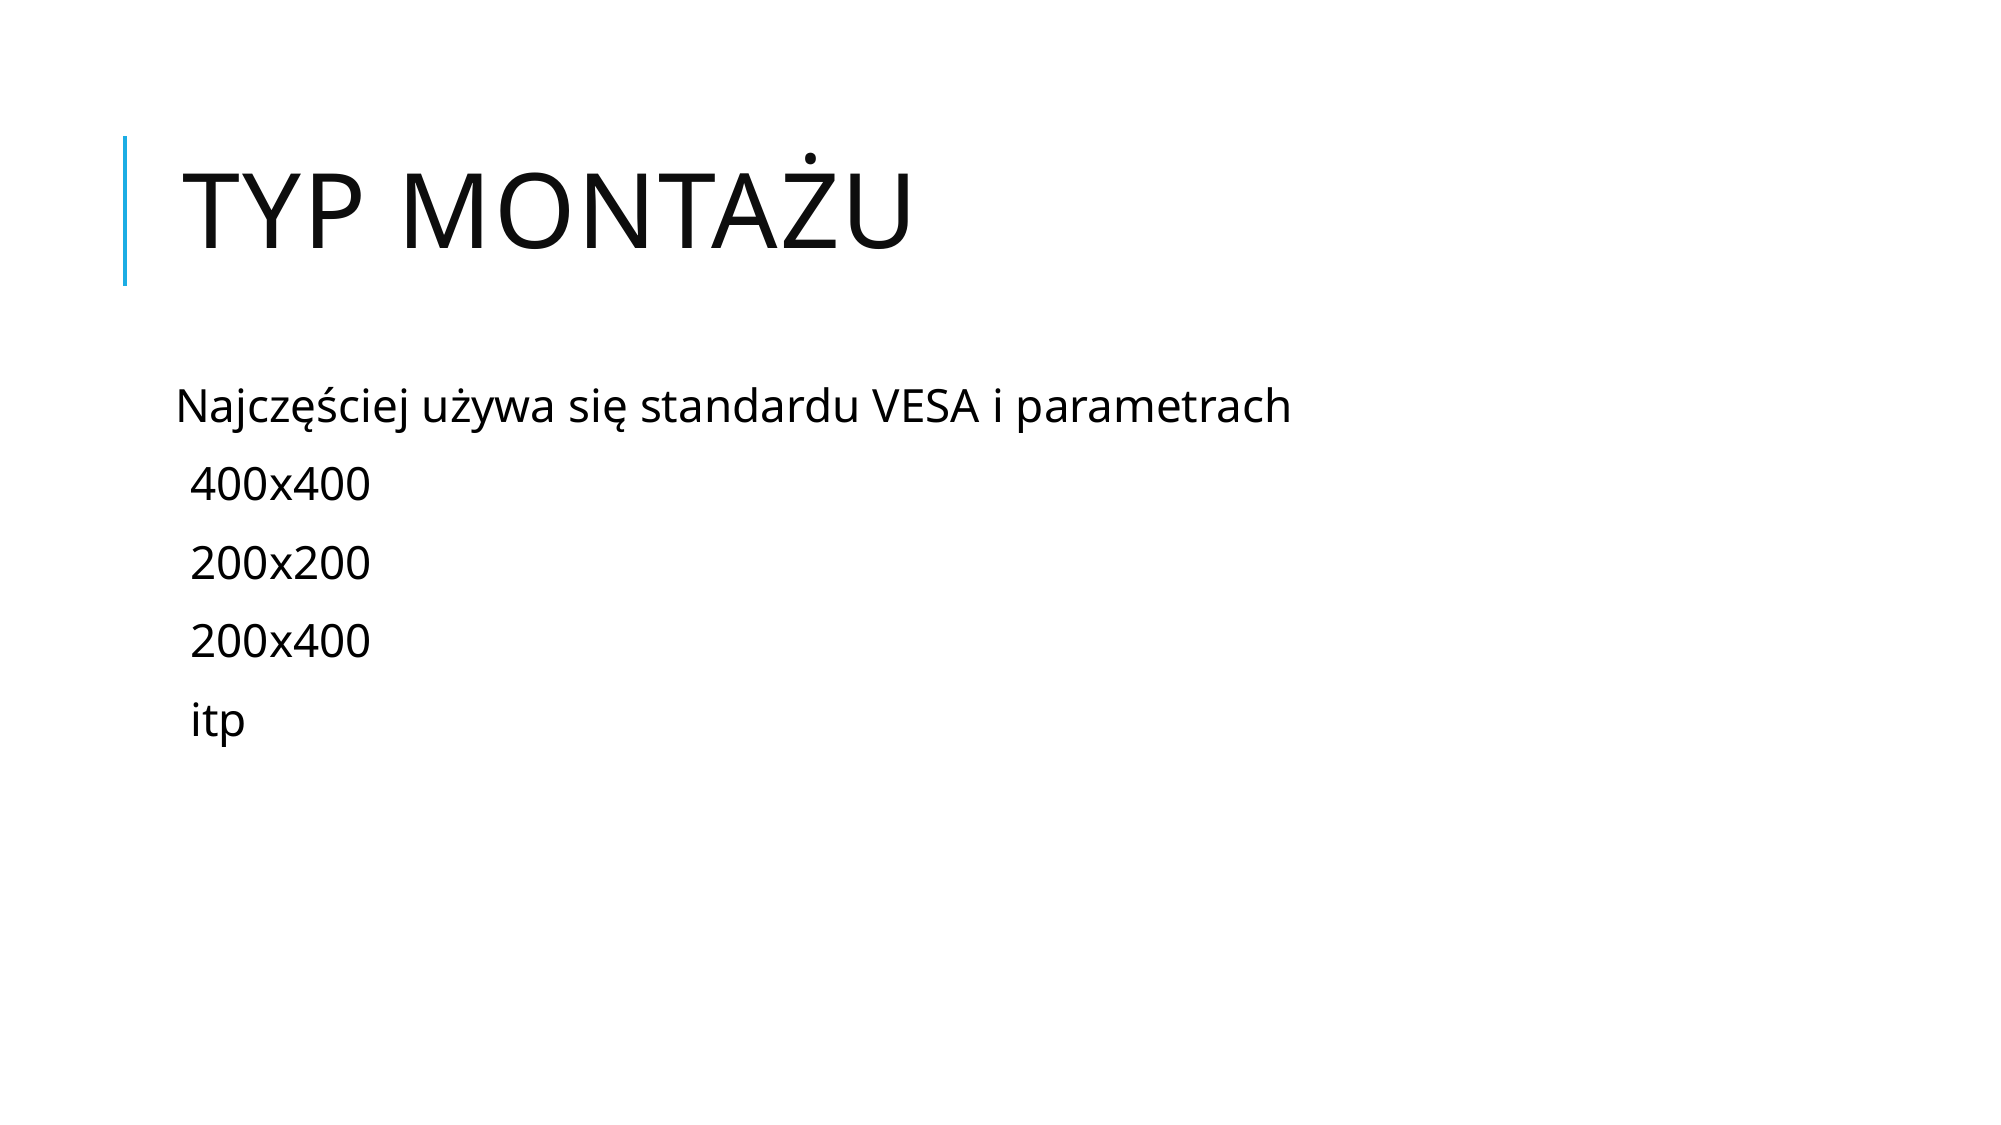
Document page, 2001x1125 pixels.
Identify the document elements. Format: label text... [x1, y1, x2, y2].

title Typ montażu [168, 96, 1763, 342]
list Najczęściej używa się standardu VESA i parametrach 400x400 200x200 200x400 itp [168, 375, 1763, 1035]
